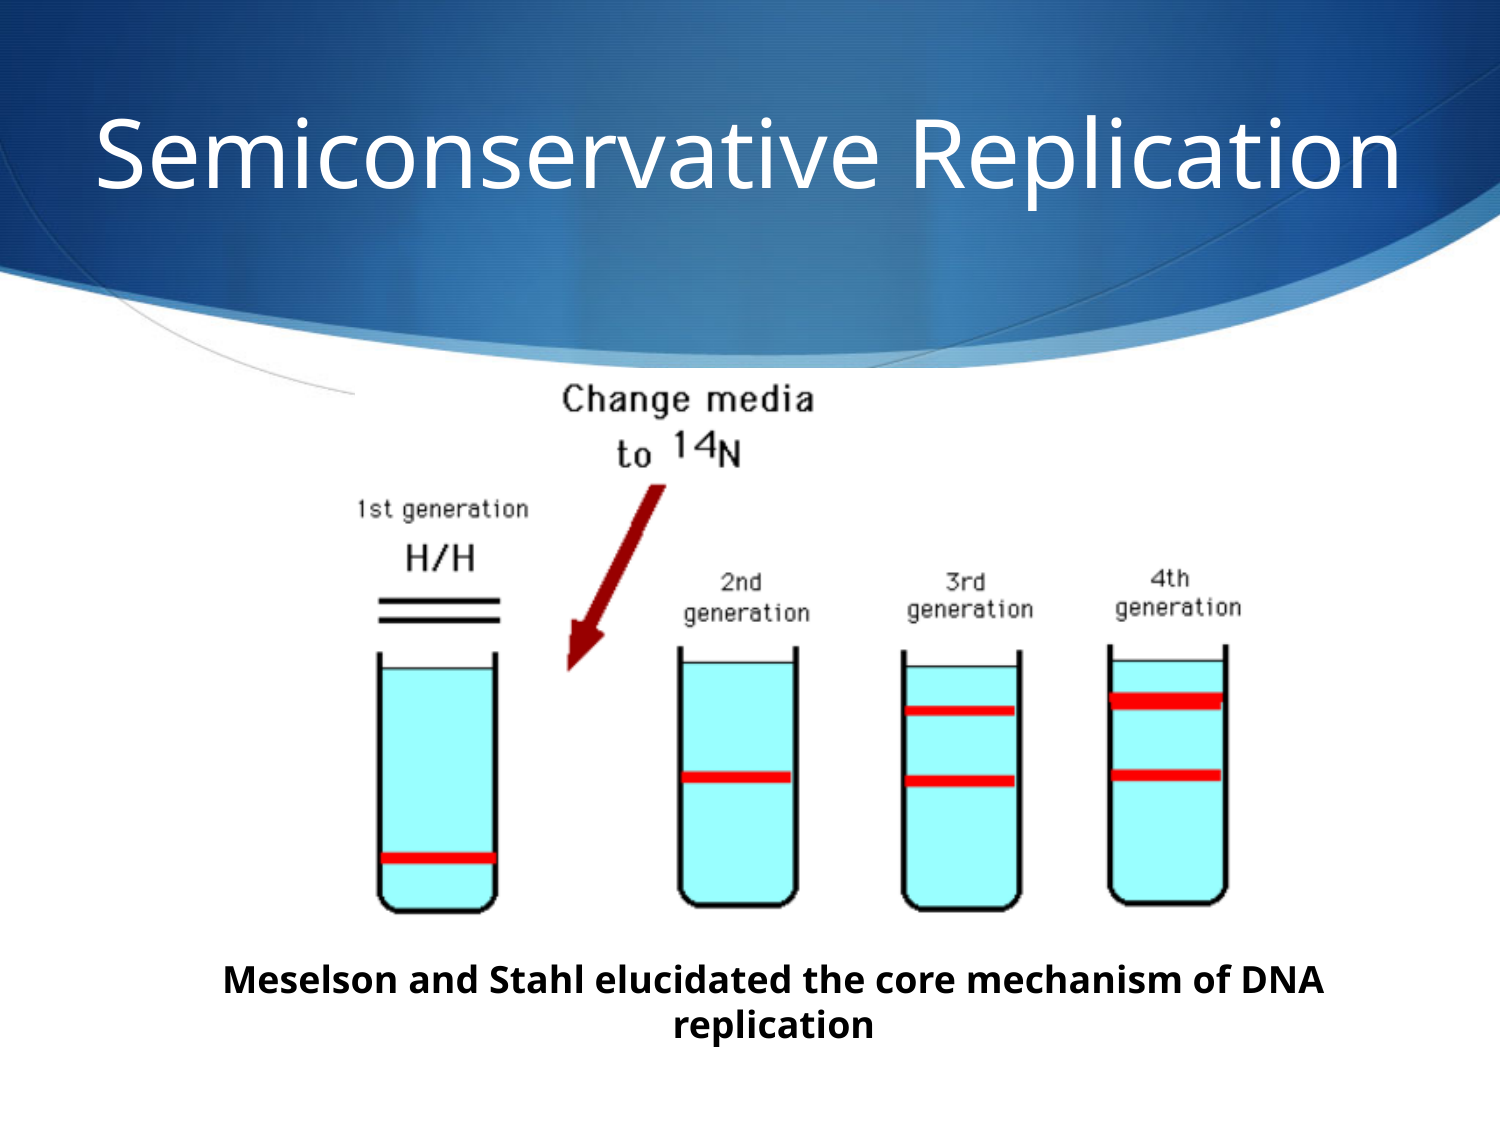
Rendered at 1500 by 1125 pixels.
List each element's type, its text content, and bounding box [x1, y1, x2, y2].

picture [0, 0, 1500, 1125]
title Semiconservative Replication [75, 56, 1425, 245]
text_box Meselson and Stahl elucidated the core mechanism of DNA replication [169, 948, 1379, 1054]
